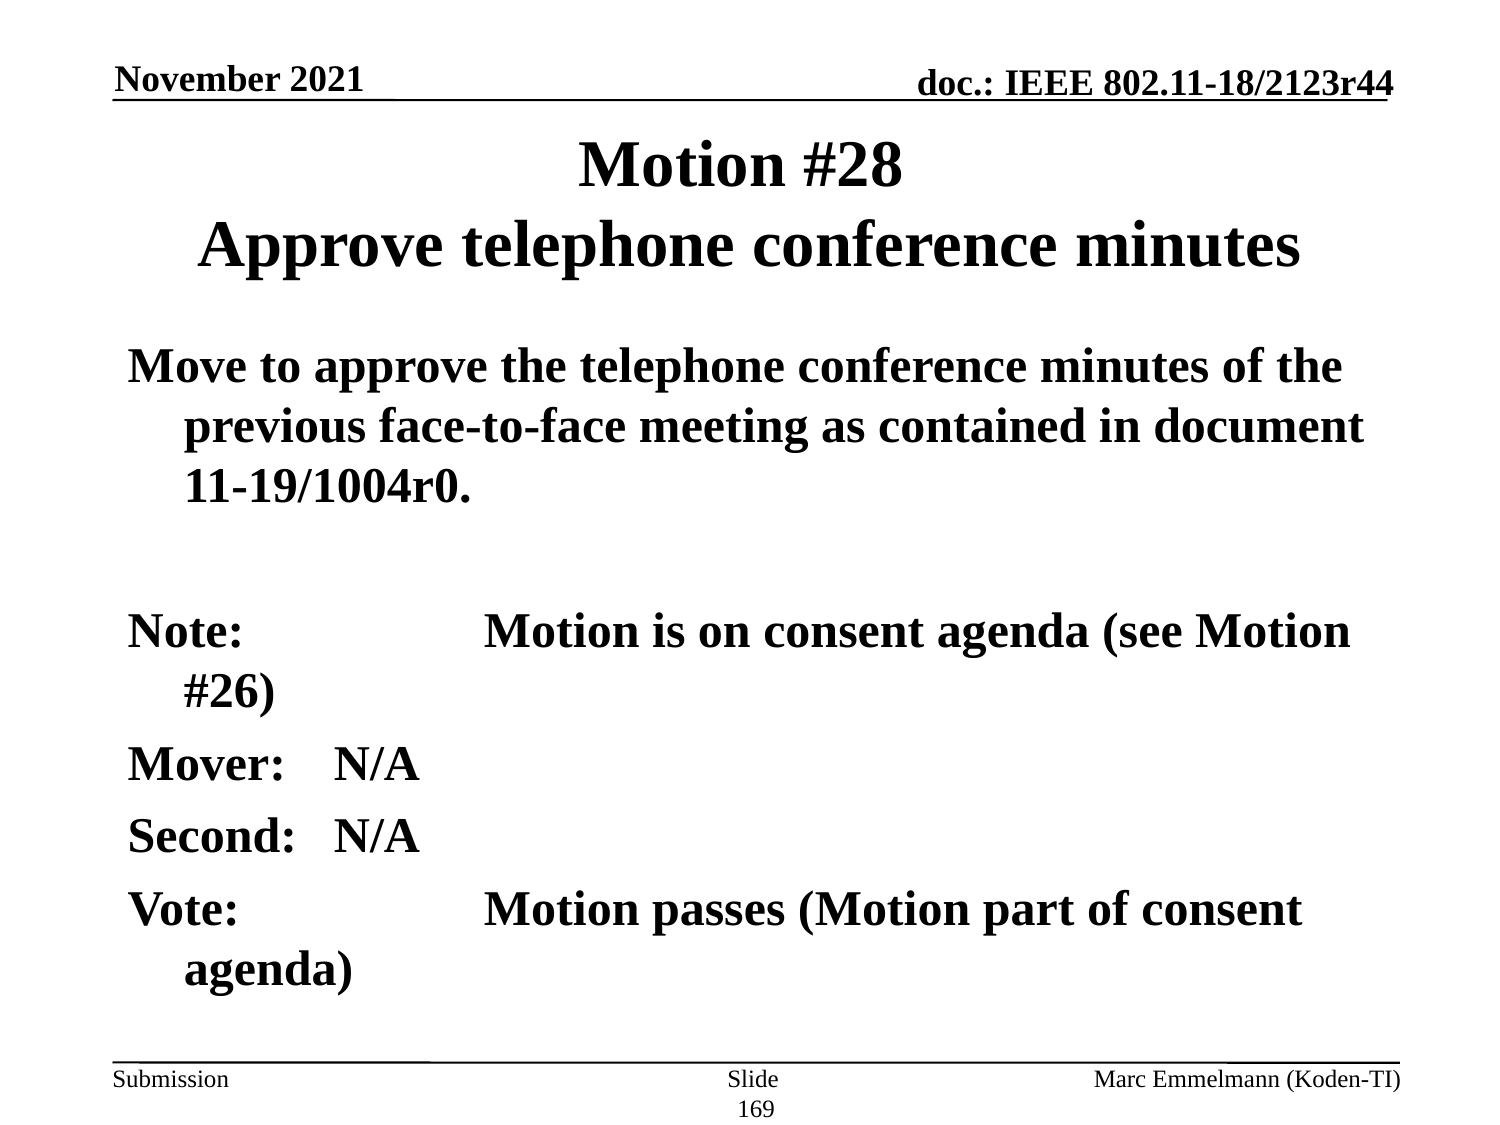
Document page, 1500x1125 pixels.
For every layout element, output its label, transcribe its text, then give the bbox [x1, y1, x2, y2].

slide_number Slide 169 [712, 1061, 800, 1123]
title Motion #28 Approve telephone conference minutes [112, 112, 1388, 288]
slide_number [114, 54, 423, 100]
list Move to approve the telephone conference minutes of the previous face-to-face meeting as contained in document 11-19/1004r0. Note: Motion is on consent agenda (see Motion #26) Mover: N/A Second: N/A Vote: Motion passes (Motion part of consent agenda) [112, 324, 1388, 1000]
footer Marc Emmelmann (Koden-TI) [878, 1061, 1402, 1093]
